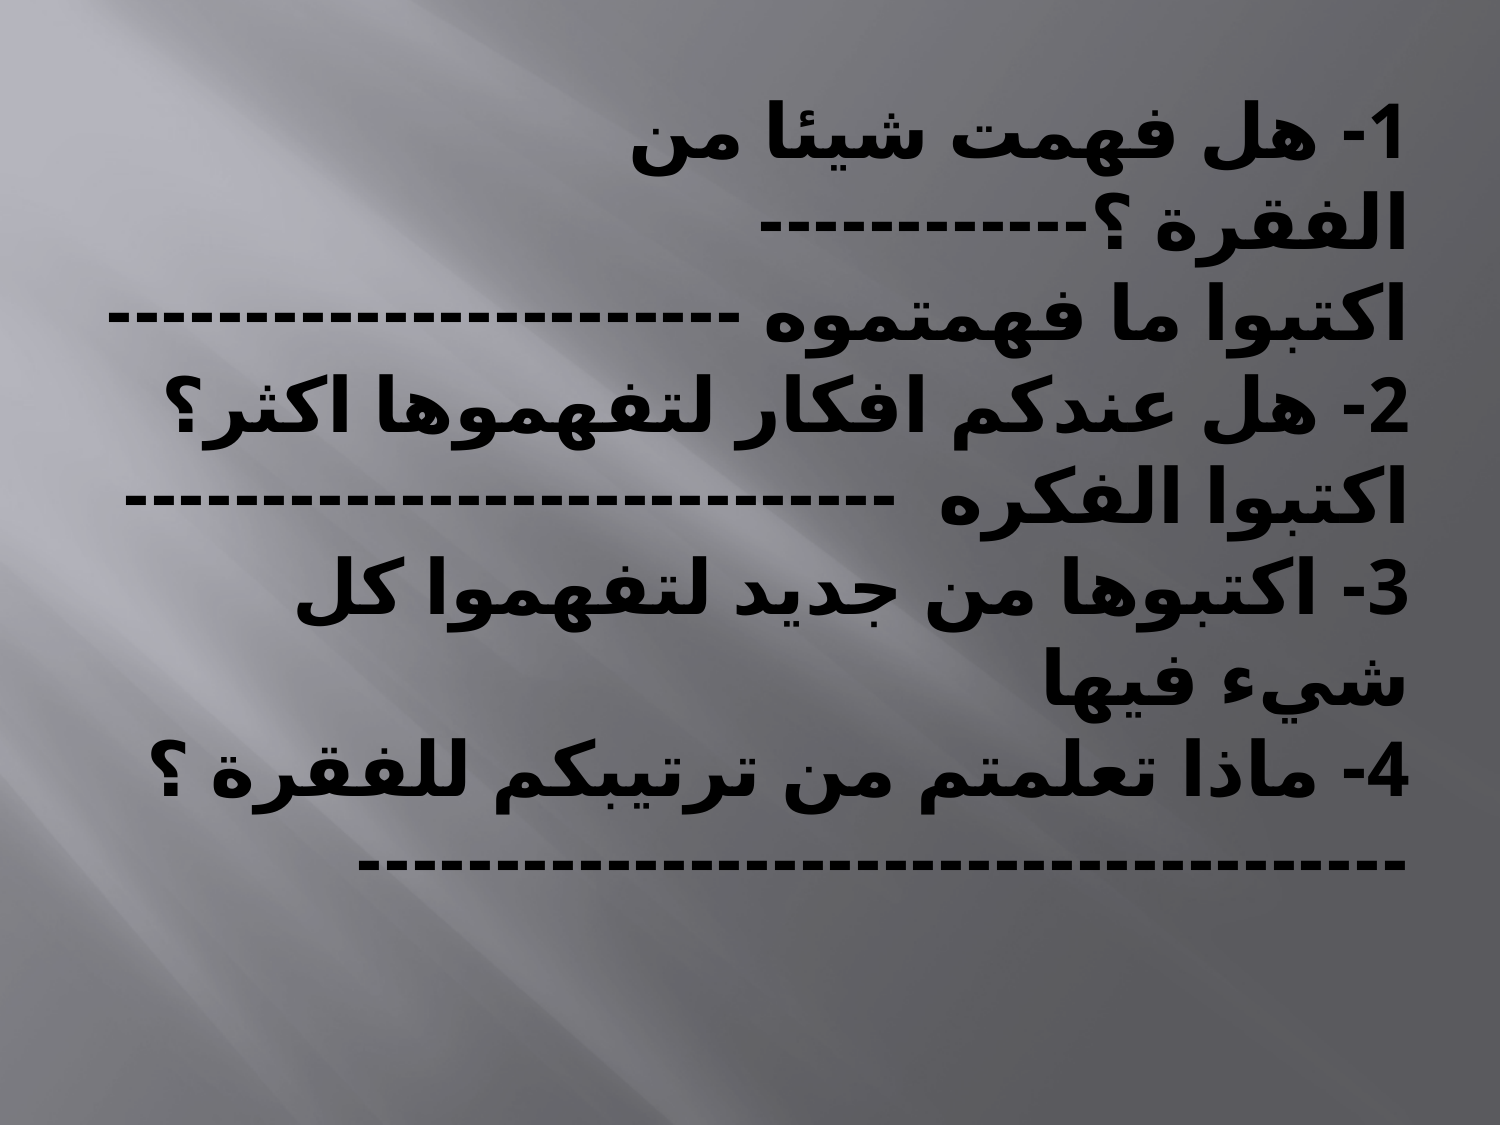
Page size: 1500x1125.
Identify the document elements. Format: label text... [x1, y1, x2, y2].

title 1- هل فهمت شيئا من الفقرة ؟------------ اكتبوا ما فهمتموه ----------------------- 2- هل عندكم افكار لتفهموها اكثر؟ اكتبوا الفكره ---------------------------- 3- اكتبوها من جديد لتفهموا كل شيء فيها 4- ماذا تعلمتم من ترتيبكم للفقرة ؟ -------------------------------------- [75, 45, 1425, 941]
